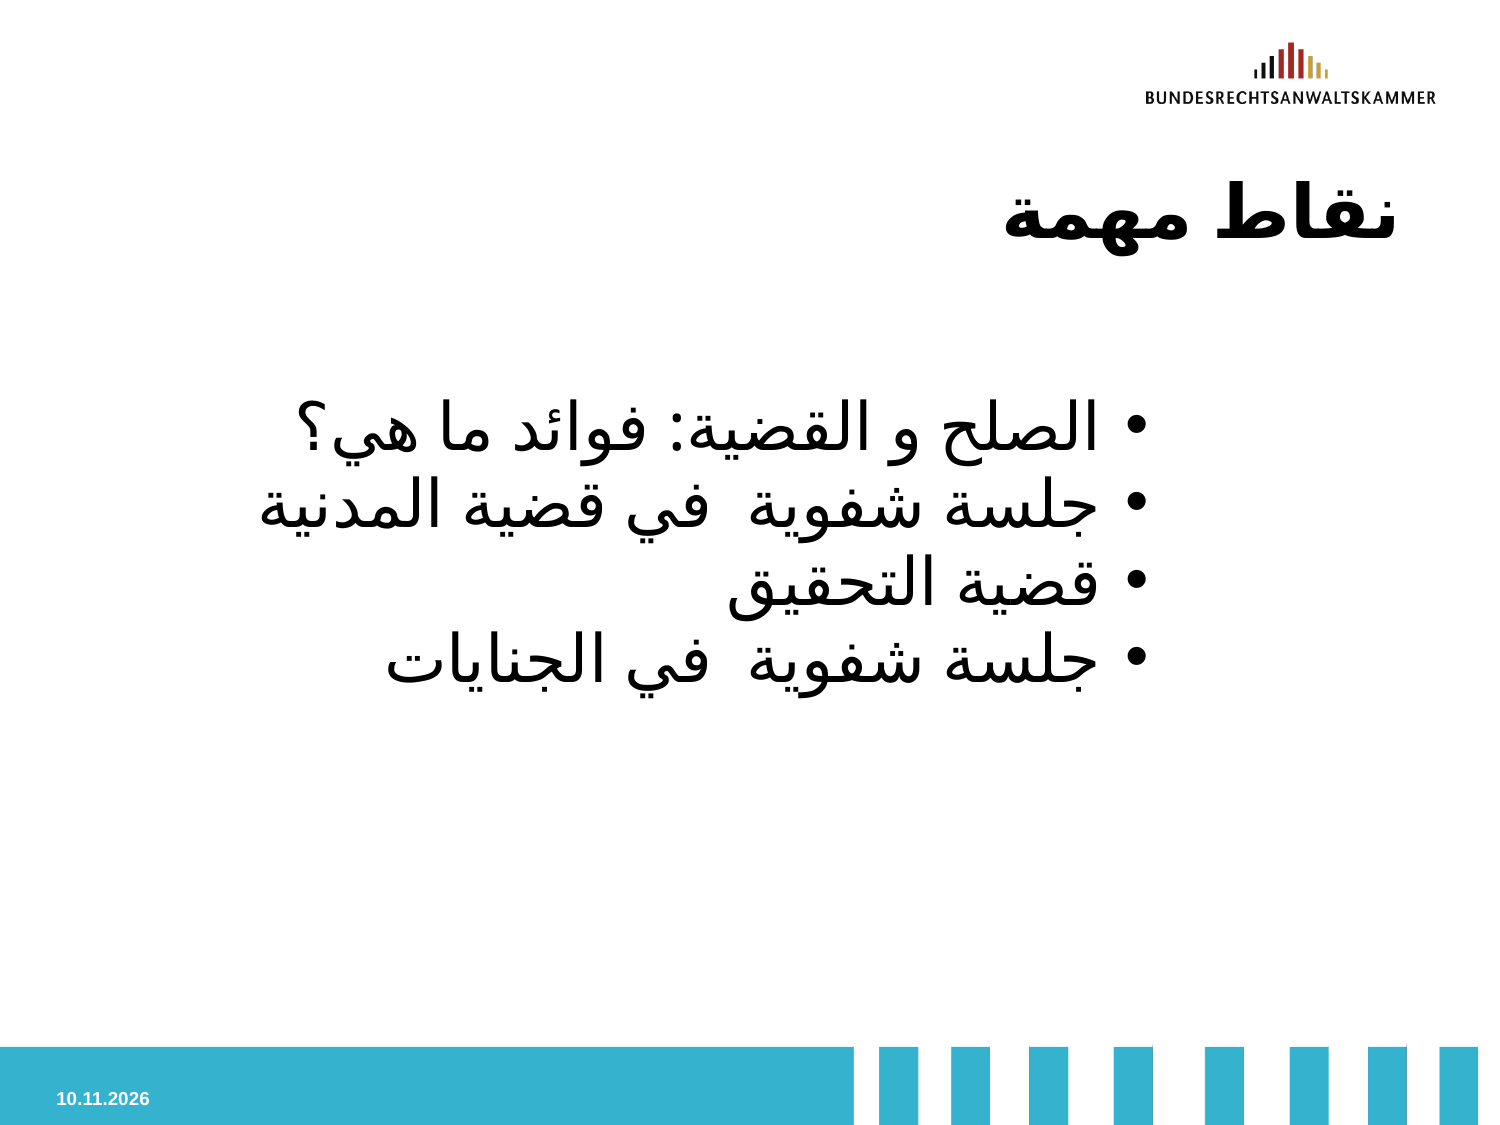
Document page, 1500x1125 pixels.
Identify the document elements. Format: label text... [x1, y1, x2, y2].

picture [853, 1044, 1500, 1125]
title نقاط مهمة [265, 167, 1436, 250]
list الصلح و القضية: فوائد ما هي؟ جلسة شفوية في قضية المدنية قضية التحقيق جلسة شفوية في الجنايات [100, 231, 1164, 911]
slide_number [41, 1079, 392, 1125]
picture [1146, 42, 1436, 104]
